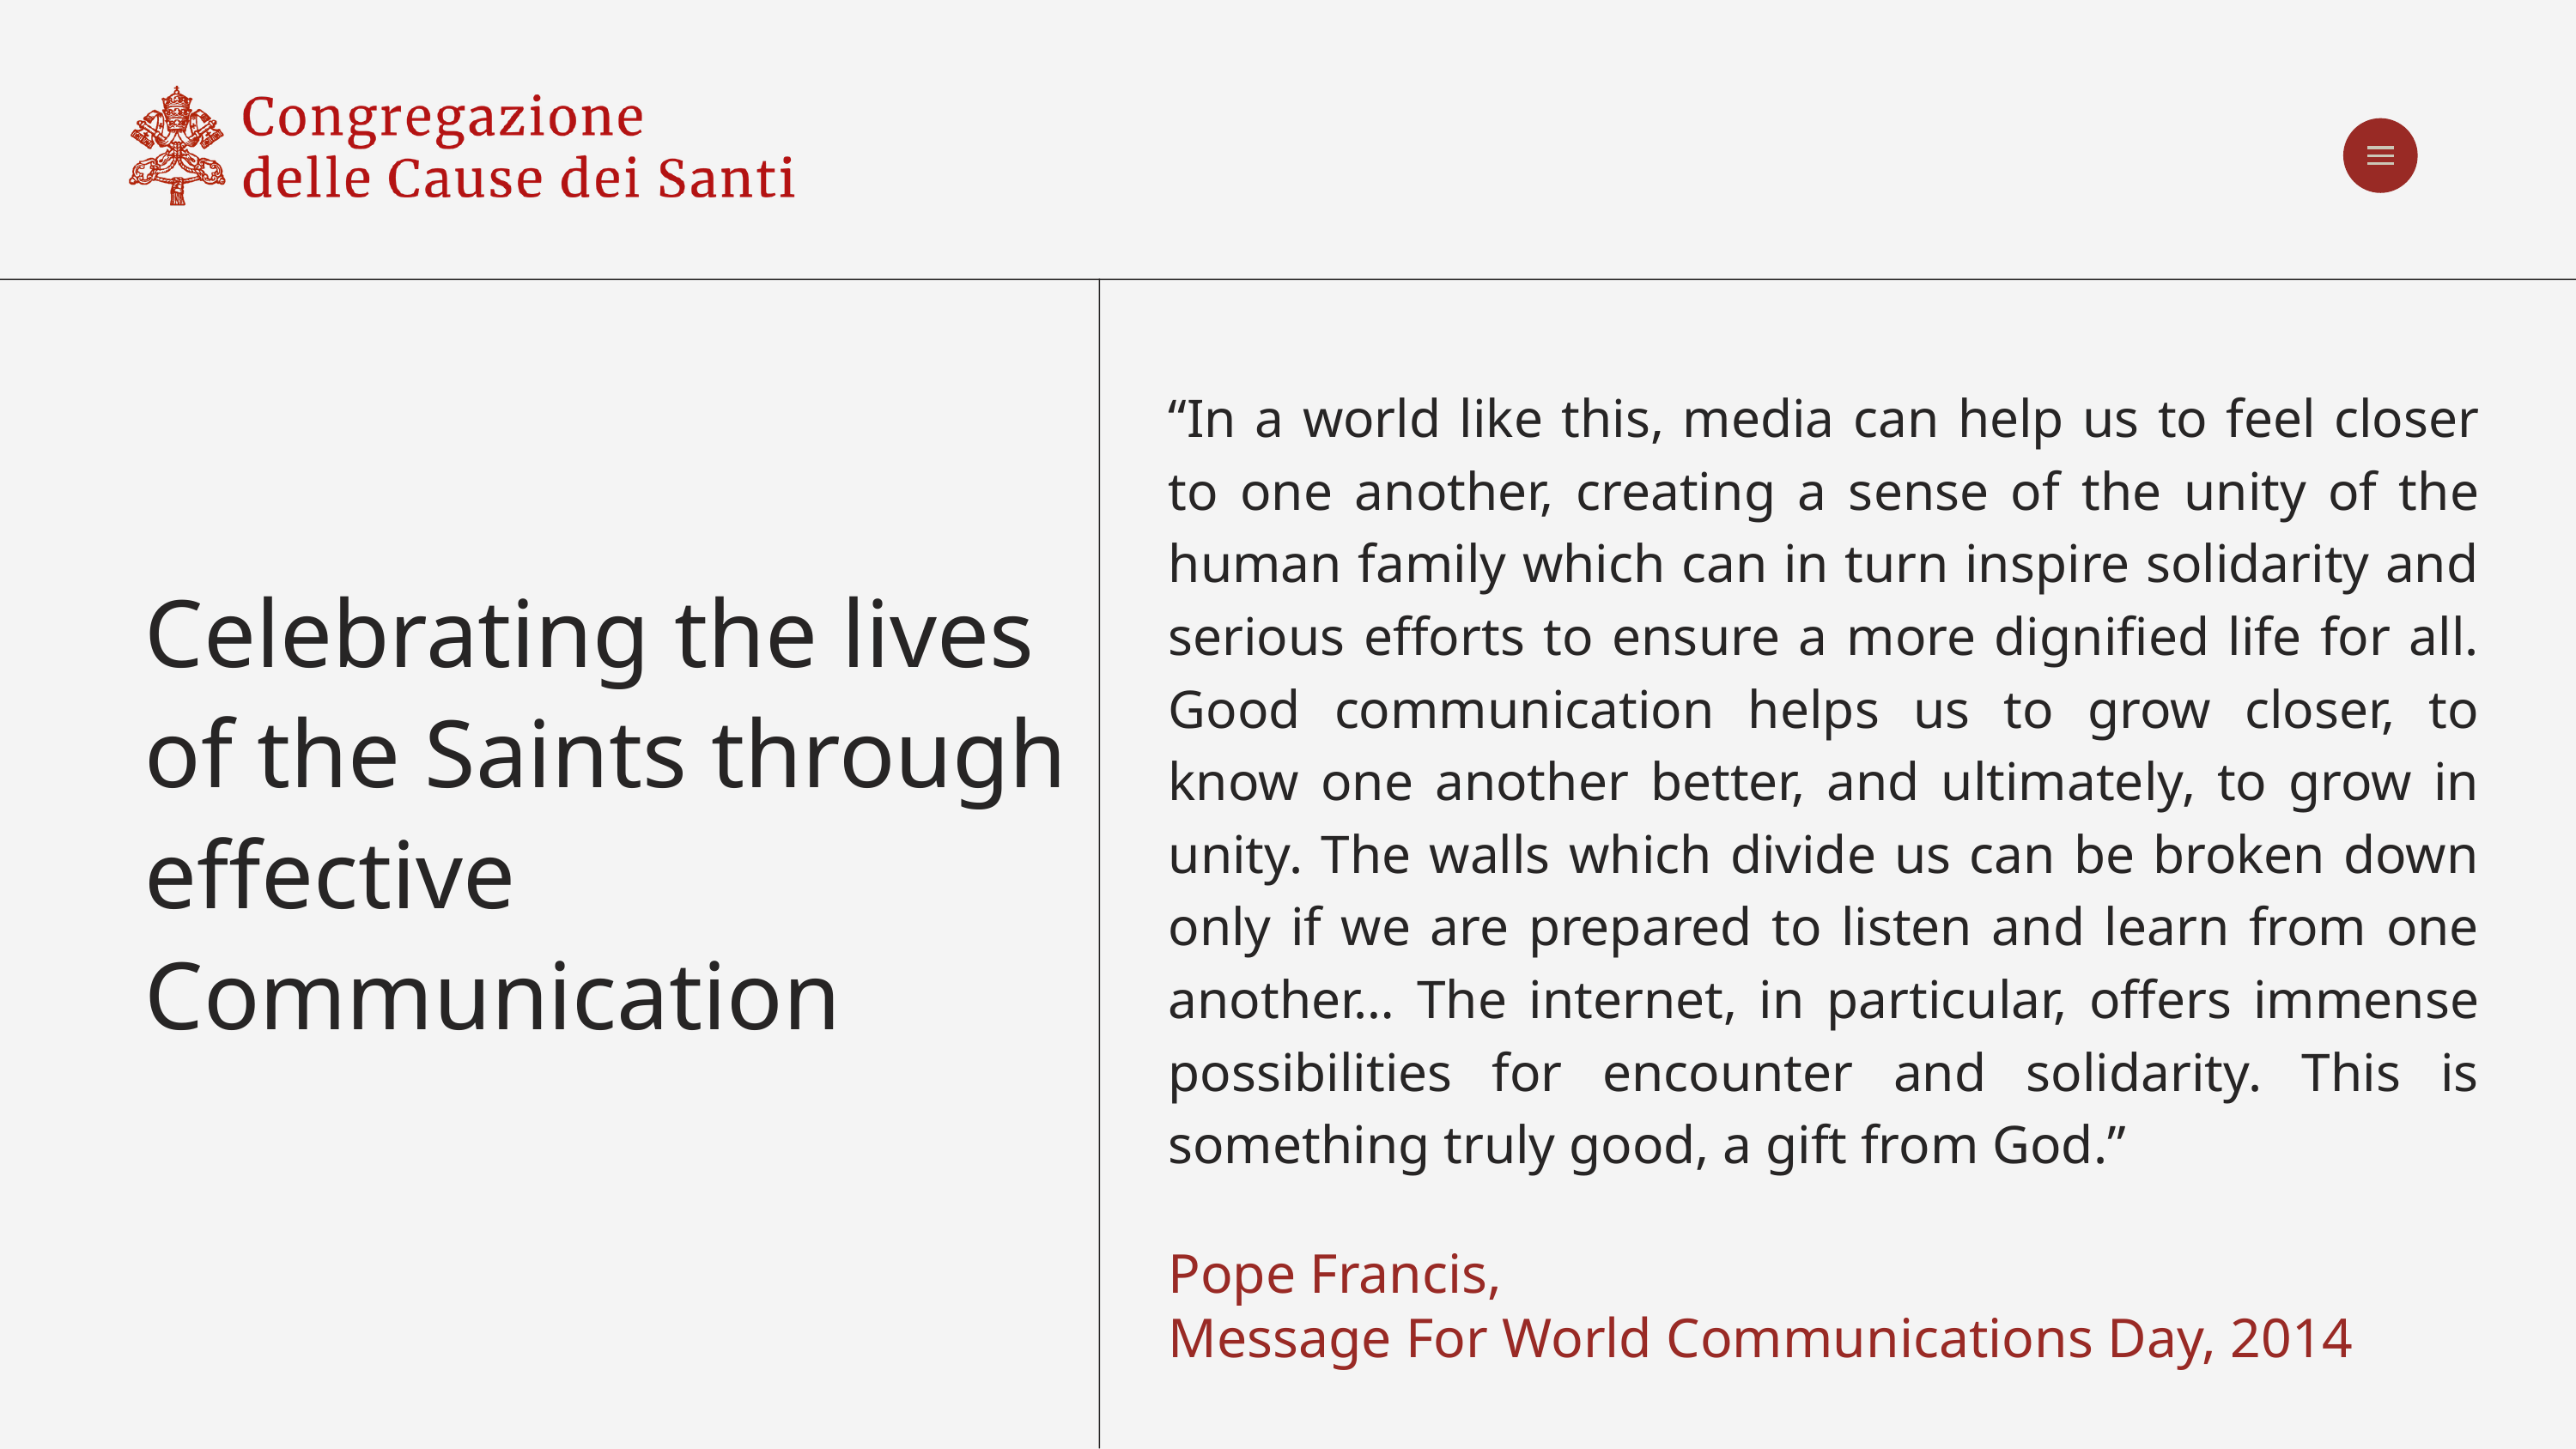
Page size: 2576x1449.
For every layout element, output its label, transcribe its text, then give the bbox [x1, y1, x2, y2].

text_box “In a world like this, media can help us to feel closer to one another, creating a sense of the unity of the human family which can in turn inspire solidarity and serious efforts to ensure a more dignified life for all. Good communication helps us to grow closer, to know one another better, and ultimately, to grow in unity. The walls which divide us can be broken down only if we are prepared to listen and learn from one another… The internet, in particular, offers immense possibilities for encounter and solidarity. This is something truly good, a gift from God.” [1168, 375, 2481, 1237]
text_box Pope Francis, Message For World Communications Day, 2014 [1168, 1239, 2481, 1368]
text_box Celebrating the lives of the Saints through effective Communication [144, 564, 1098, 1049]
picture [116, 72, 818, 221]
picture [2366, 146, 2394, 165]
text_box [2342, 118, 2419, 193]
